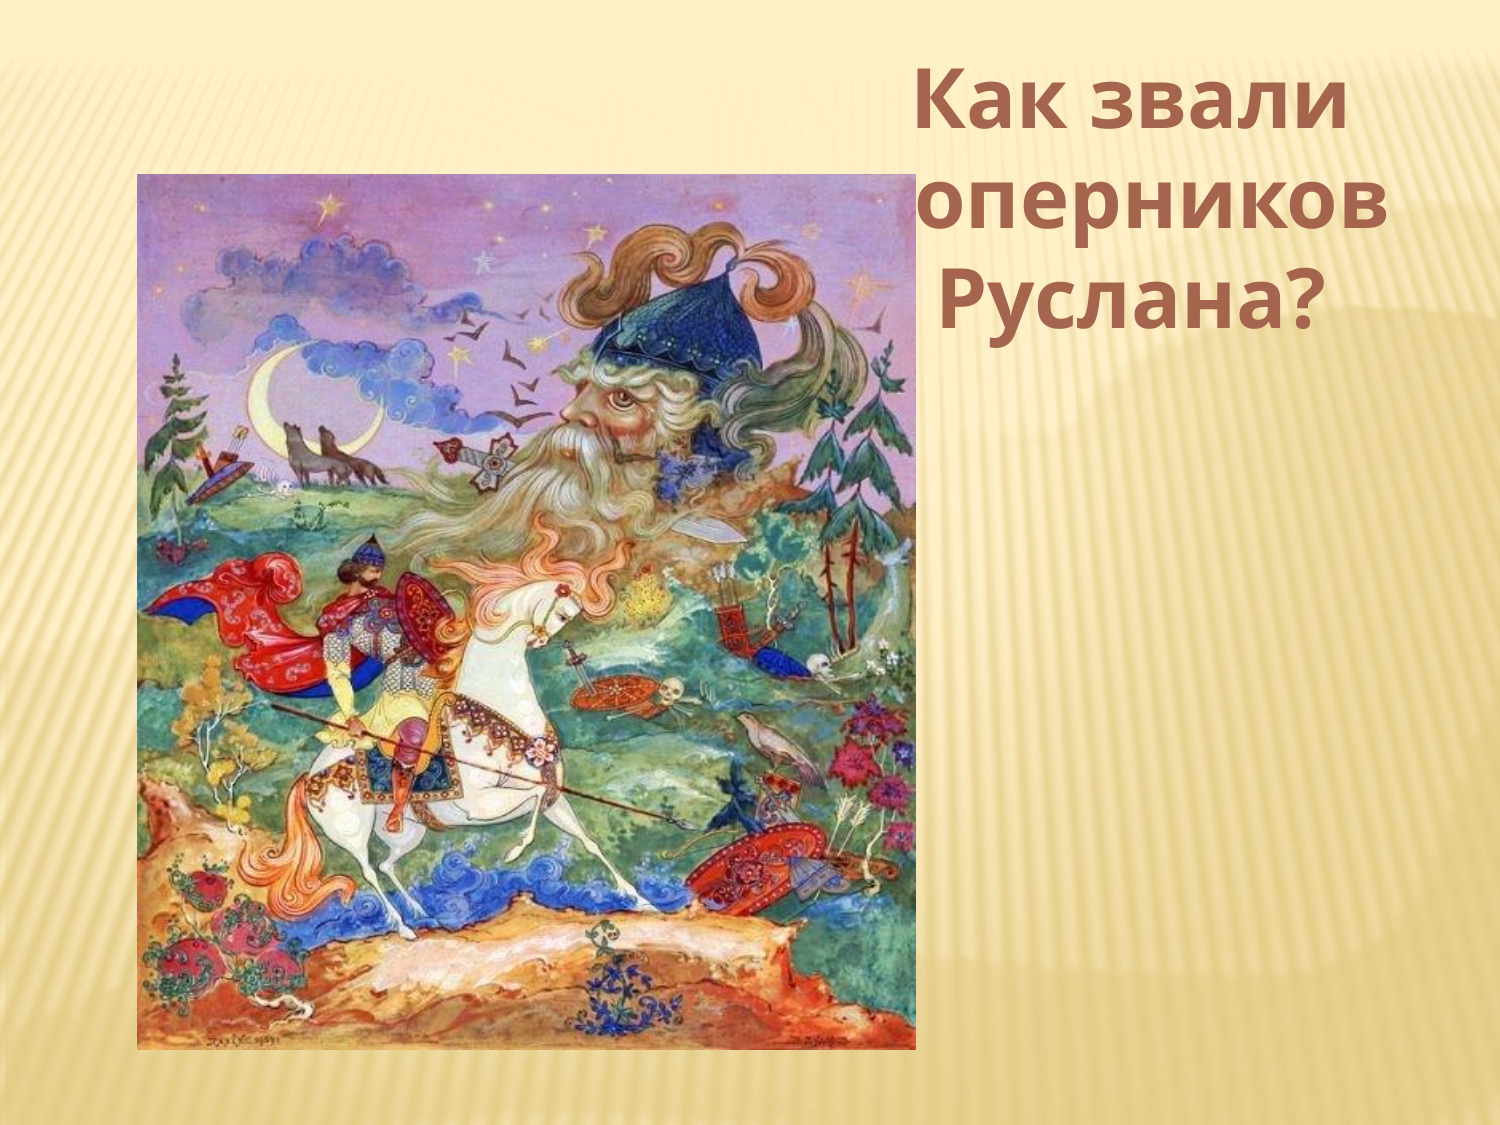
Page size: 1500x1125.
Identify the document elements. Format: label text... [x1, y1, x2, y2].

text_box Как звали соперников Руслана? [812, 37, 1450, 353]
picture [137, 174, 916, 1051]
